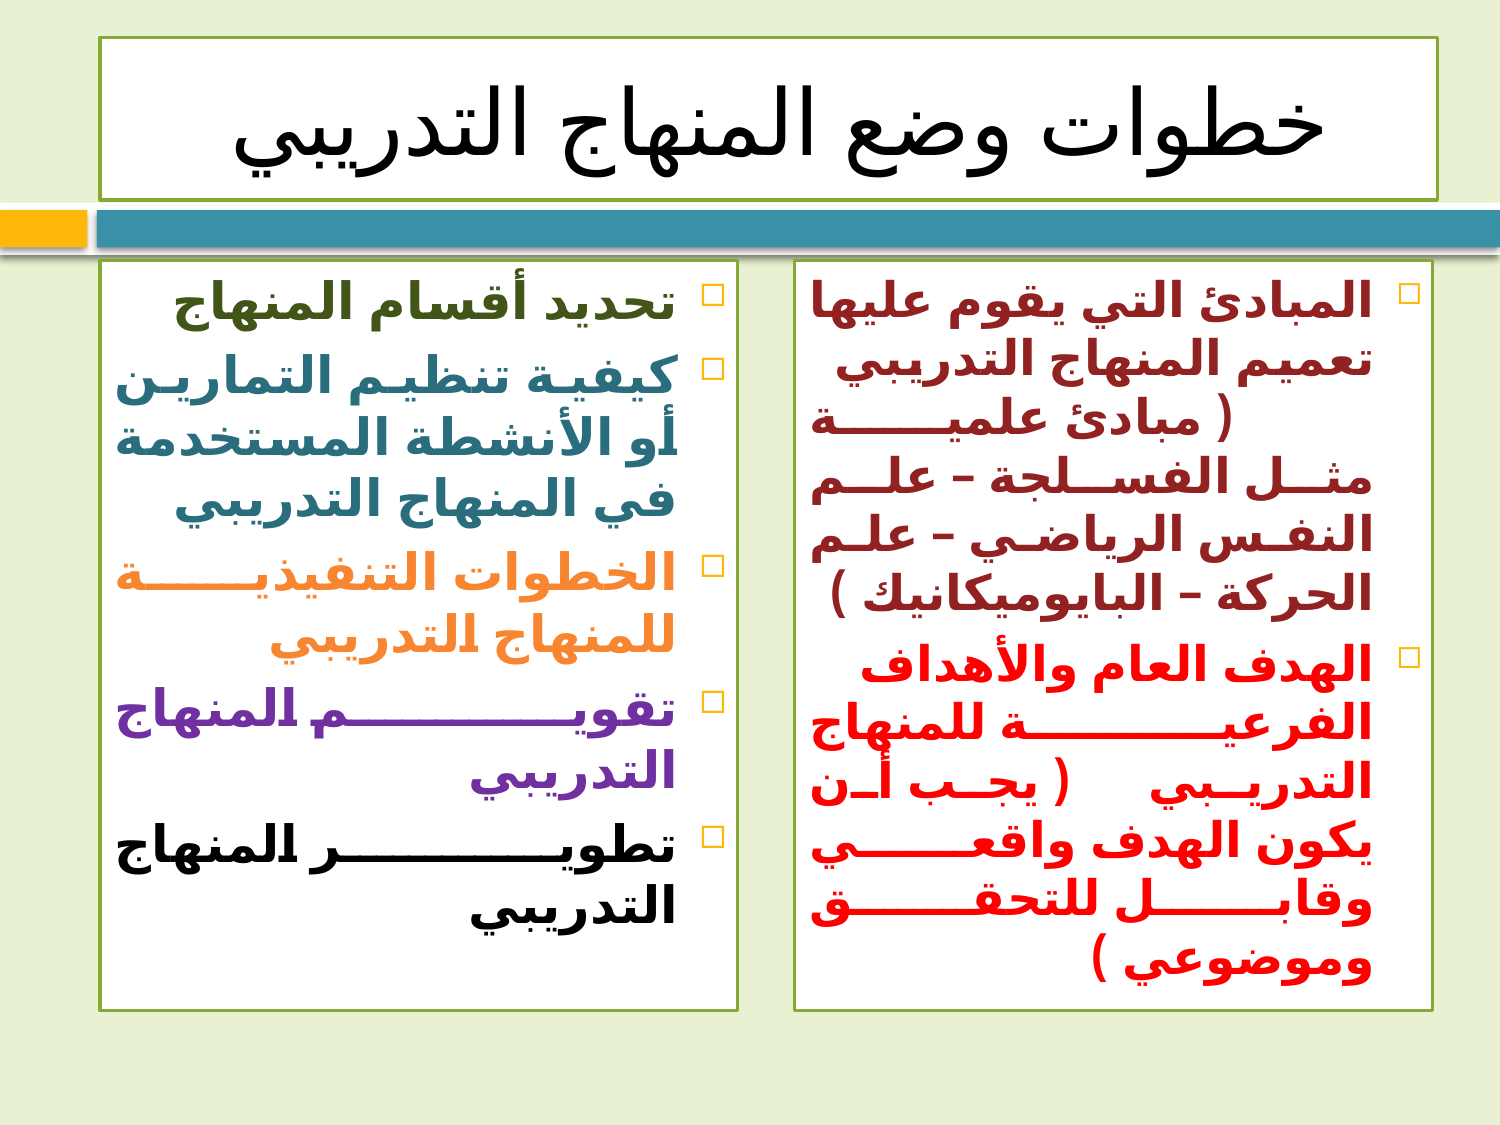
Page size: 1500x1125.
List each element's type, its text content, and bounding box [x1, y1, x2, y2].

title خطوات وضع المنهاج التدريبي [98, 36, 1439, 202]
list تحديد أقسام المنهاج كيفية تنظيم التمارين أو الأنشطة المستخدمة في المنهاج التدريبي الخطوات التنفيذية للمنهاج التدريبي تقويم المنهاج التدريبي تطوير المنهاج التدريبي [98, 259, 739, 1012]
list المبادئ التي يقوم عليها تعميم المنهاج التدريبي ( مبادئ علمية مثل الفسلجة – علم النفس الرياضي – علم الحركة – البايوميكانيك ) الهدف العام والأهداف الفرعية للمنهاج التدريبي ( يجب أن يكون الهدف واقعي وقابل للتحقق وموضوعي ) [793, 259, 1434, 1012]
